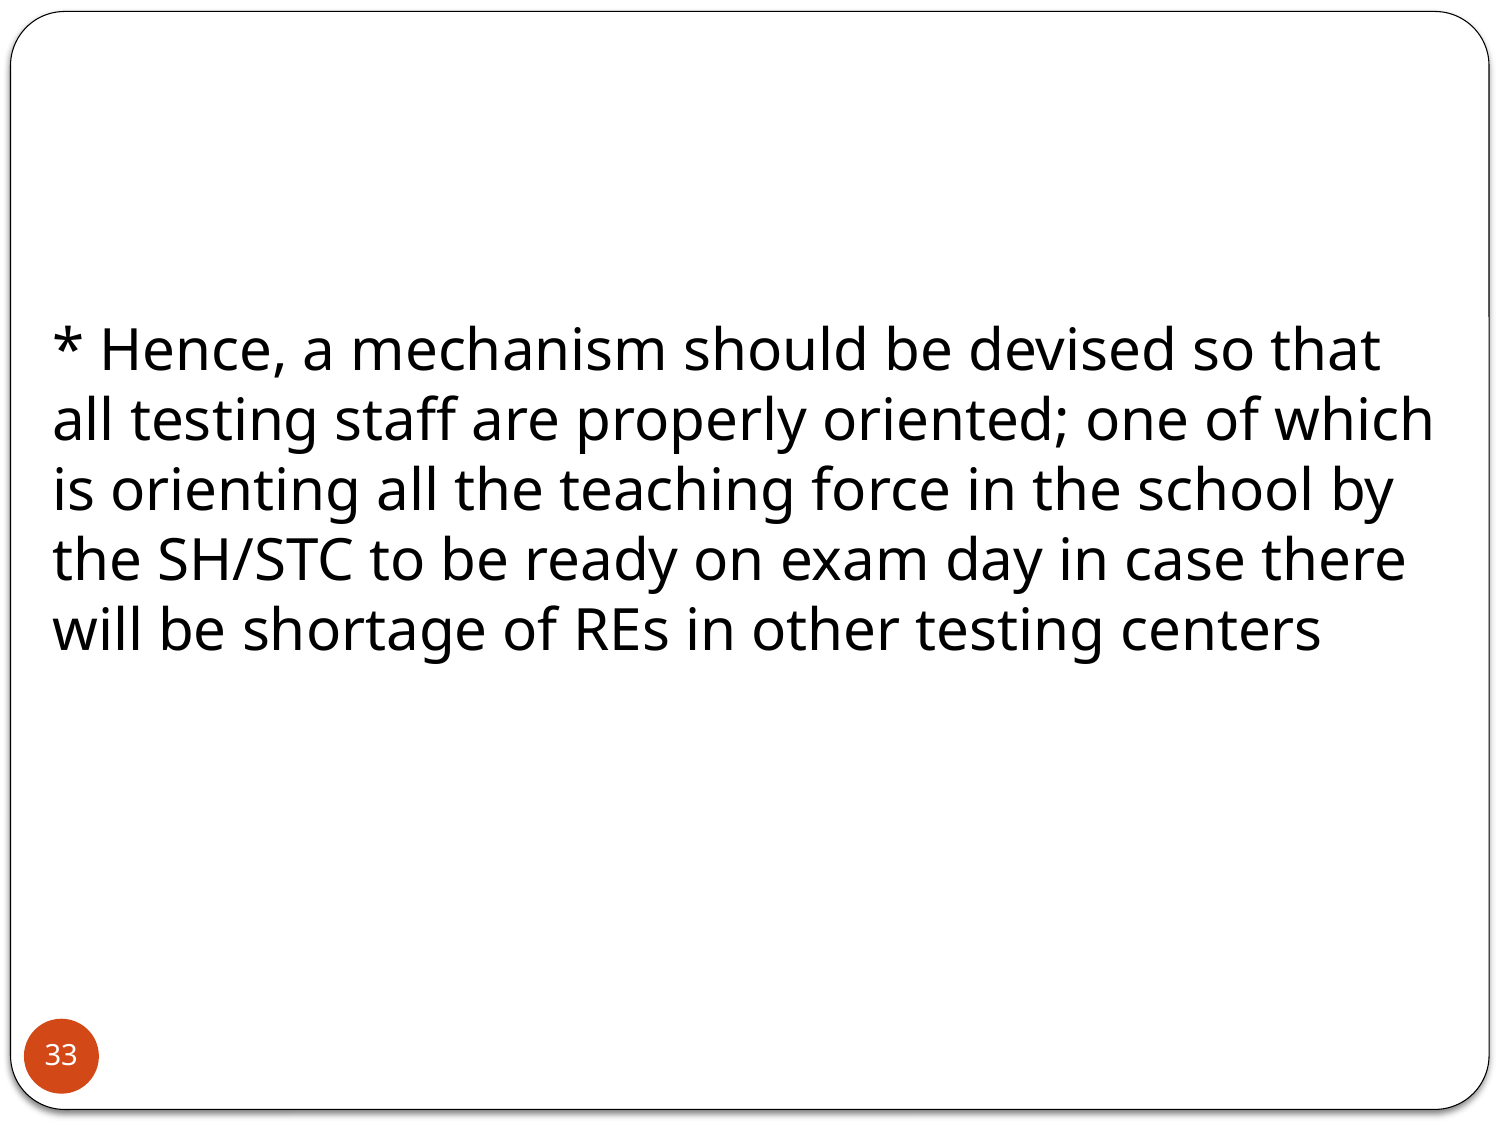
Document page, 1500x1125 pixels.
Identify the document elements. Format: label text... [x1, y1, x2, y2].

slide_number 33 [23, 1018, 99, 1094]
text_box * Hence, a mechanism should be devised so that all testing staff are properly oriented; one of which is orienting all the teaching force in the school by the SH/STC to be ready on exam day in case there will be shortage of REs in other testing centers [37, 305, 1463, 670]
